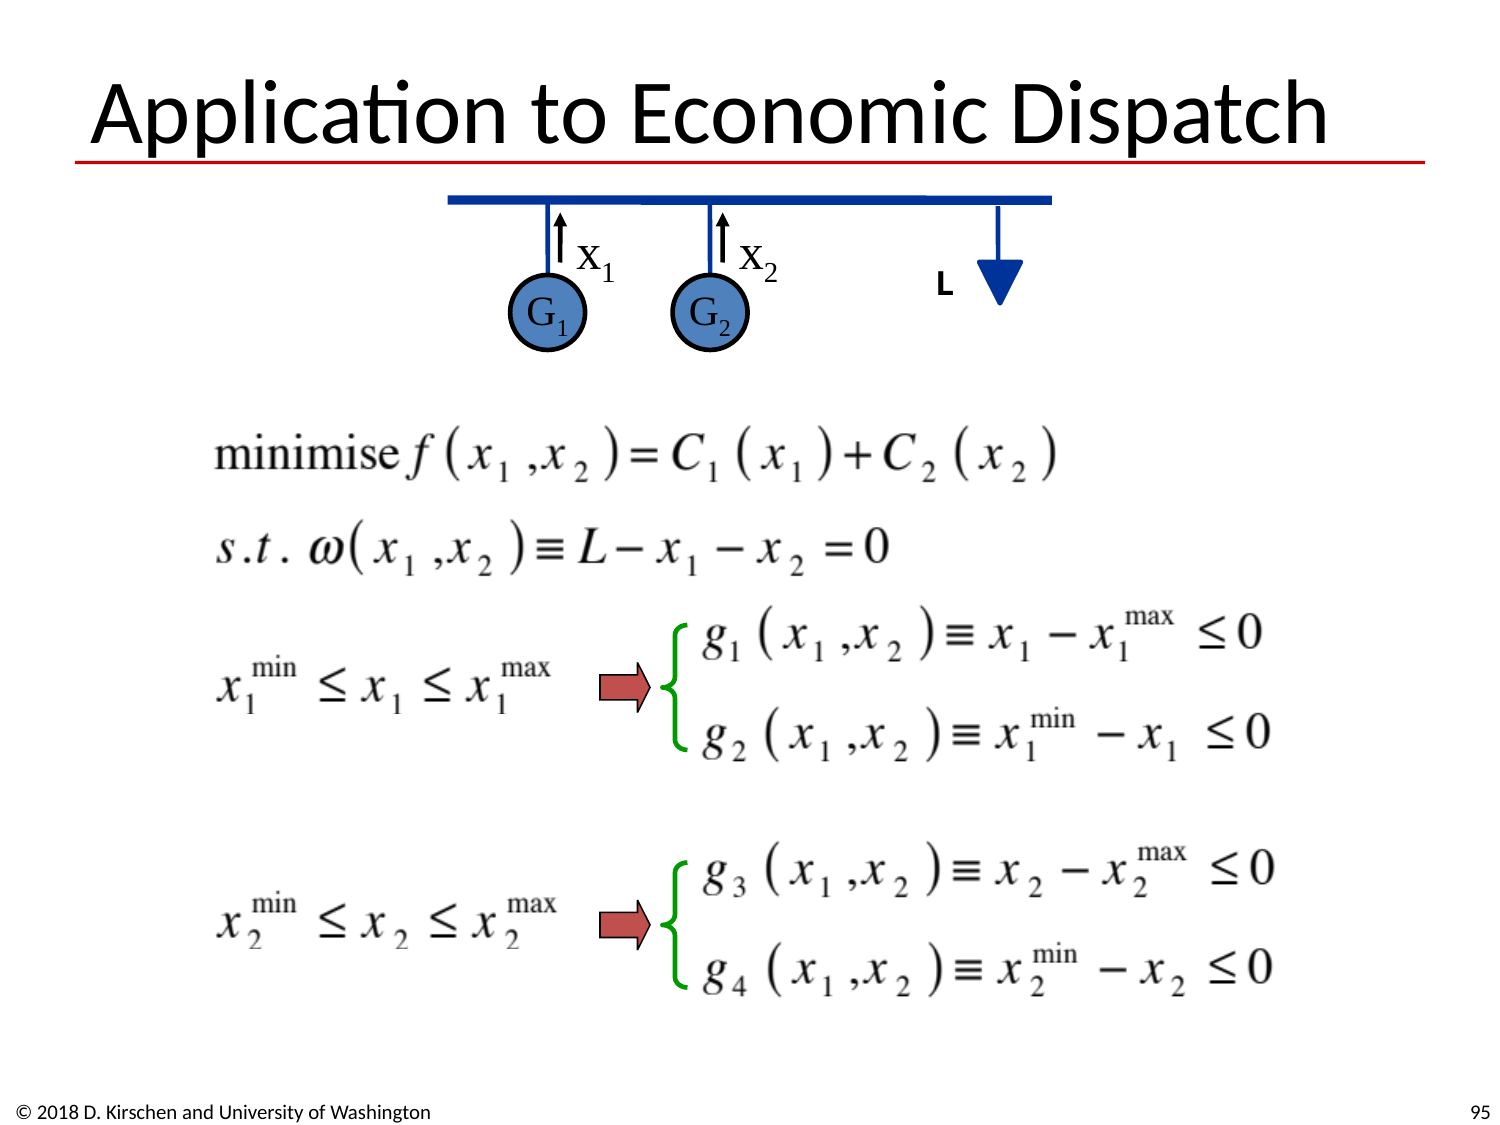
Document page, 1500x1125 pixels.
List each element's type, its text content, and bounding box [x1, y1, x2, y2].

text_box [212, 424, 1057, 578]
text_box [599, 835, 1276, 1001]
slide_number © 2018 D. Kirschen and University of Washington [0, 1081, 644, 1125]
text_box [212, 650, 555, 714]
title Application to Economic Dispatch [75, 19, 1425, 195]
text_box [599, 599, 1272, 765]
slide_number 95 [1156, 1081, 1500, 1125]
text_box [212, 886, 561, 950]
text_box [447, 199, 1053, 351]
